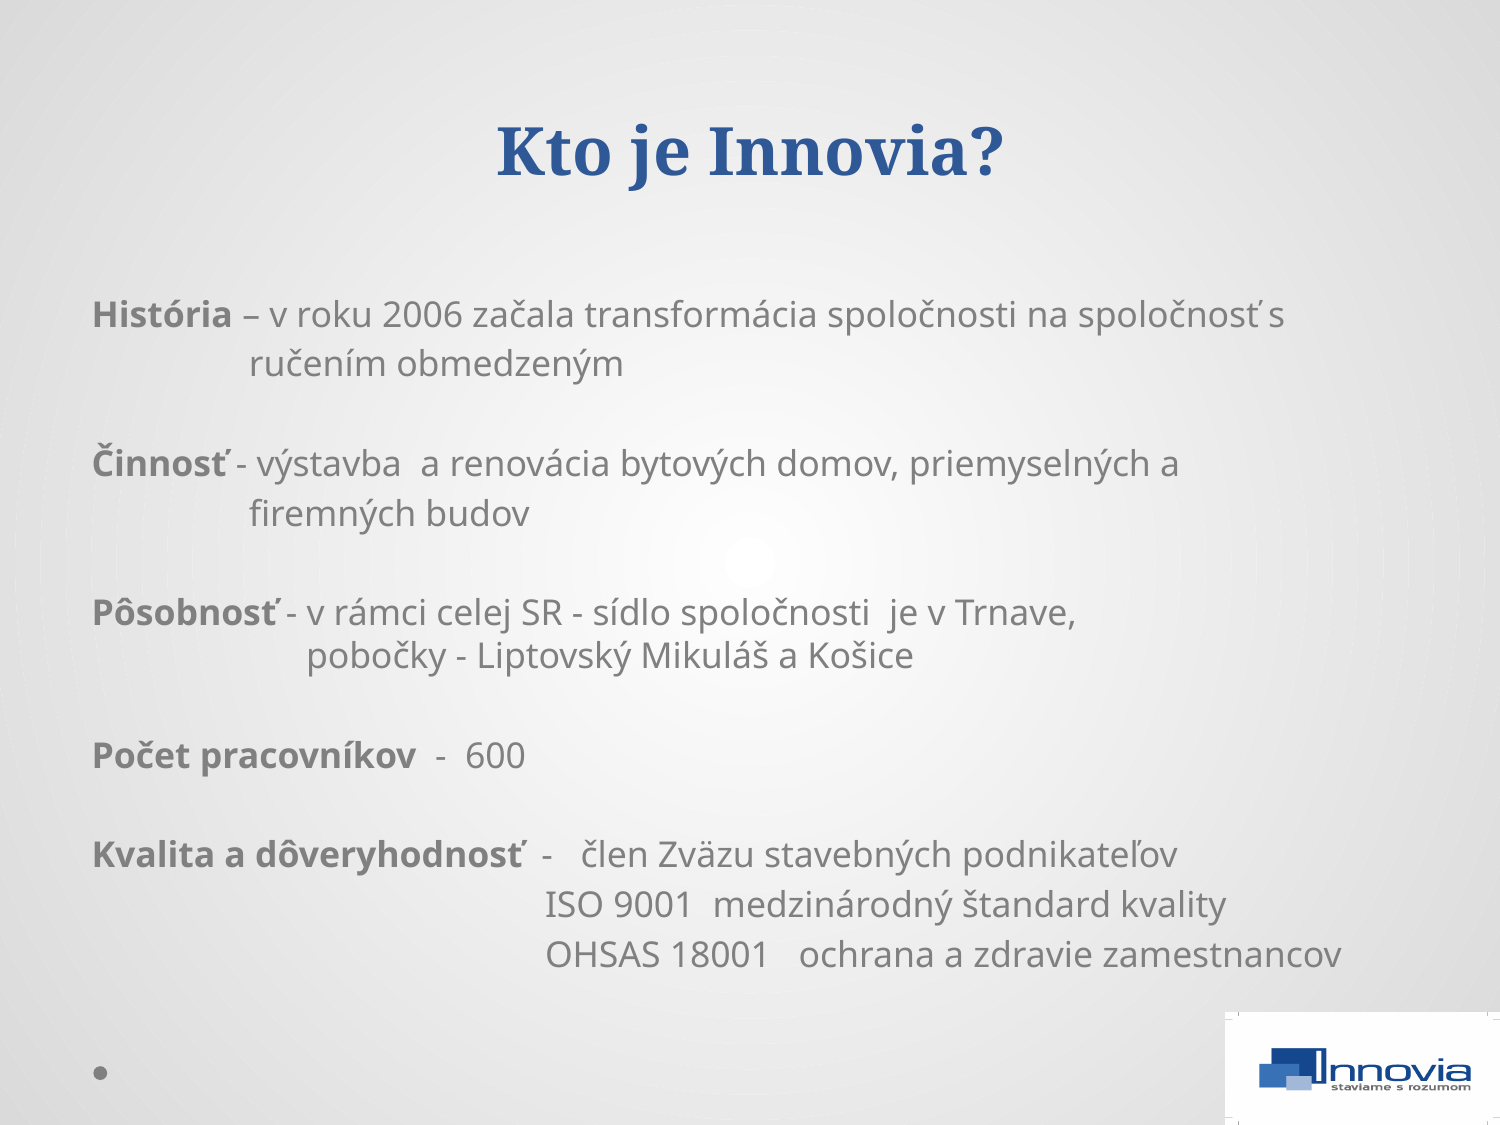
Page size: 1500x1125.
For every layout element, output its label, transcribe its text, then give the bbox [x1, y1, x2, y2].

title Kto je Innovia? [76, 42, 1427, 184]
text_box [1225, 1012, 1500, 1125]
list História – v roku 2006 začala transformácia spoločnosti na spoločnosť s ručením obmedzeným Činnosť - výstavba a renovácia bytových domov, priemyselných a firemných budov Pôsobnosť - v rámci celej SR - sídlo spoločnosti je v Trnave, pobočky - Liptovský Mikuláš a Košice Počet pracovníkov - 600 Kvalita a dôveryhodnosť - člen Zväzu stavebných podnikateľov ISO 9001 medzinárodný štandard kvality OHSAS 18001 ochrana a zdravie zamestnancov [76, 184, 1427, 994]
